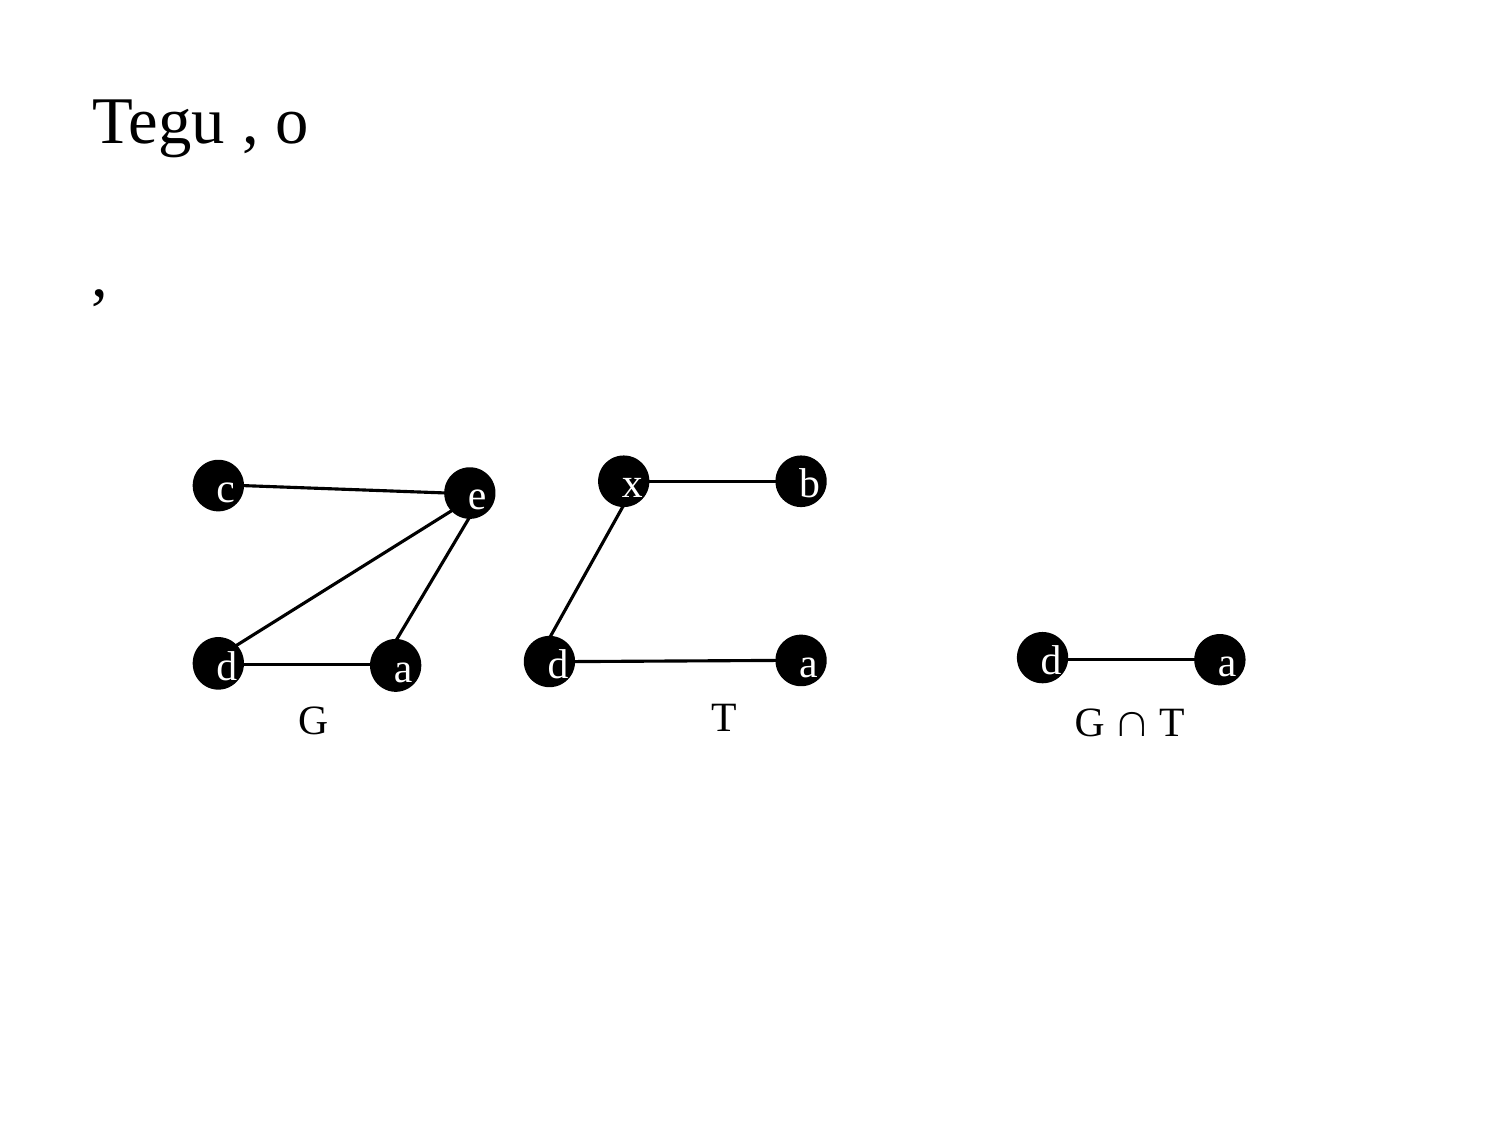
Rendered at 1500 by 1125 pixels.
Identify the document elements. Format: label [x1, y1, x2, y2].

text_box [194, 457, 1244, 754]
